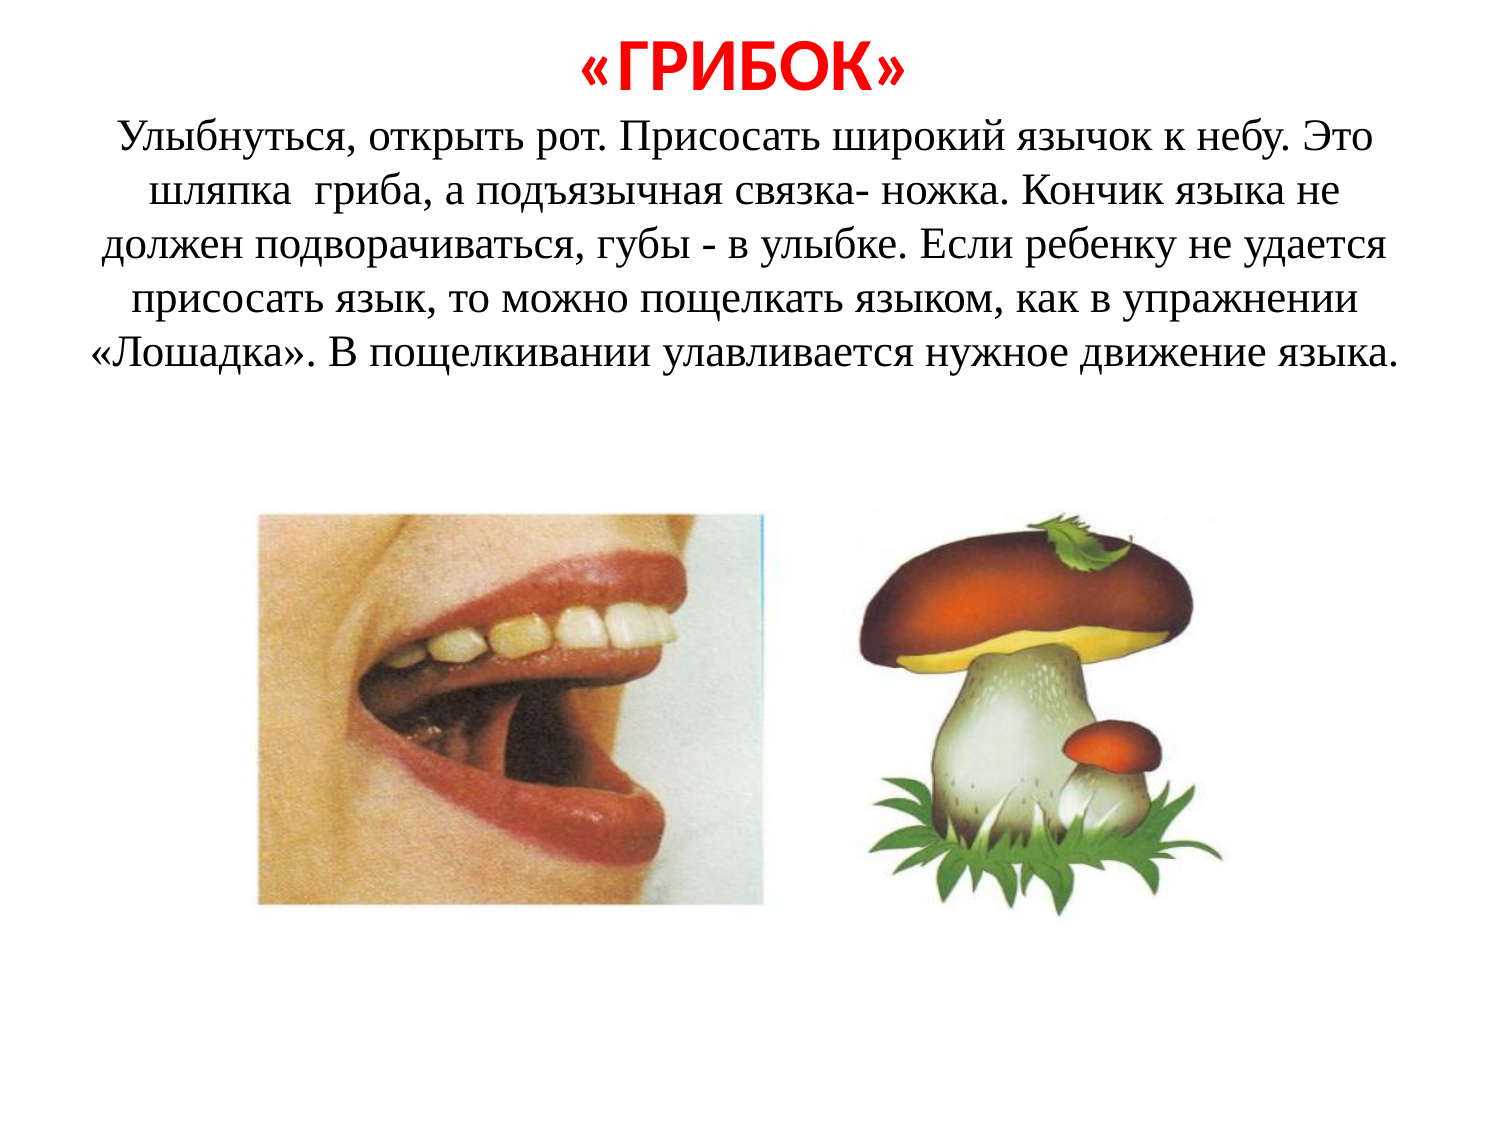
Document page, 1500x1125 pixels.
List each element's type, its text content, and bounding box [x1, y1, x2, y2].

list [229, 432, 1286, 1010]
title «ГРИБОК» Улыбнуться, открыть рот. Присосать широкий язычок к небу. Это шляпка гриба, а подъязычная связка- ножка. Кончик языка не должен подворачиваться, губы - в улыбке. Если ребенку не удается присосать язык, то можно пощелкать языком, как в упражнении «Лошадка». В пощелкивании улавливается нужное движение языка. [70, 0, 1421, 445]
